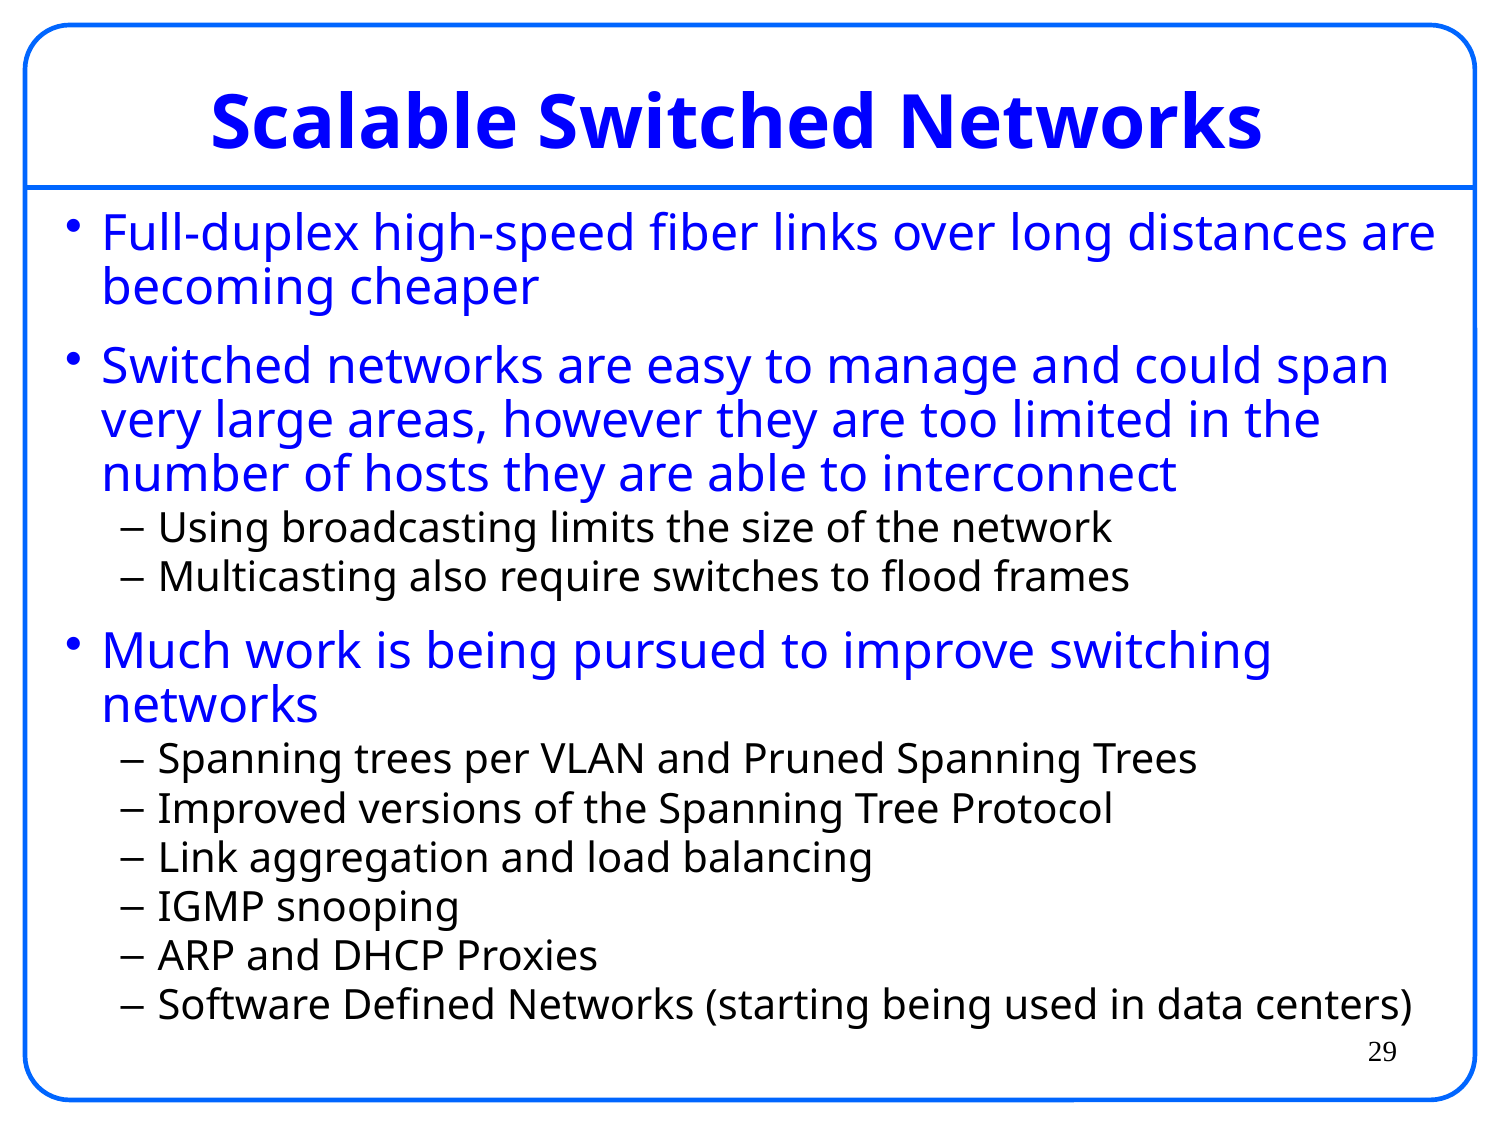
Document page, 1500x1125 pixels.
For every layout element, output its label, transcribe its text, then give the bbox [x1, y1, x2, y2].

list Full-duplex high-speed fiber links over long distances are becoming cheaper Switched networks are easy to manage and could span very large areas, however they are too limited in the number of hosts they are able to interconnect Using broadcasting limits the size of the network Multicasting also require switches to flood frames Much work is being pursued to improve switching networks Spanning trees per VLAN and Pruned Spanning Trees Improved versions of the Spanning Tree Protocol Link aggregation and load balancing IGMP snooping ARP and DHCP Proxies Software Defined Networks (starting being used in data centers) [50, 200, 1463, 1100]
title Scalable Switched Networks [50, 62, 1425, 175]
